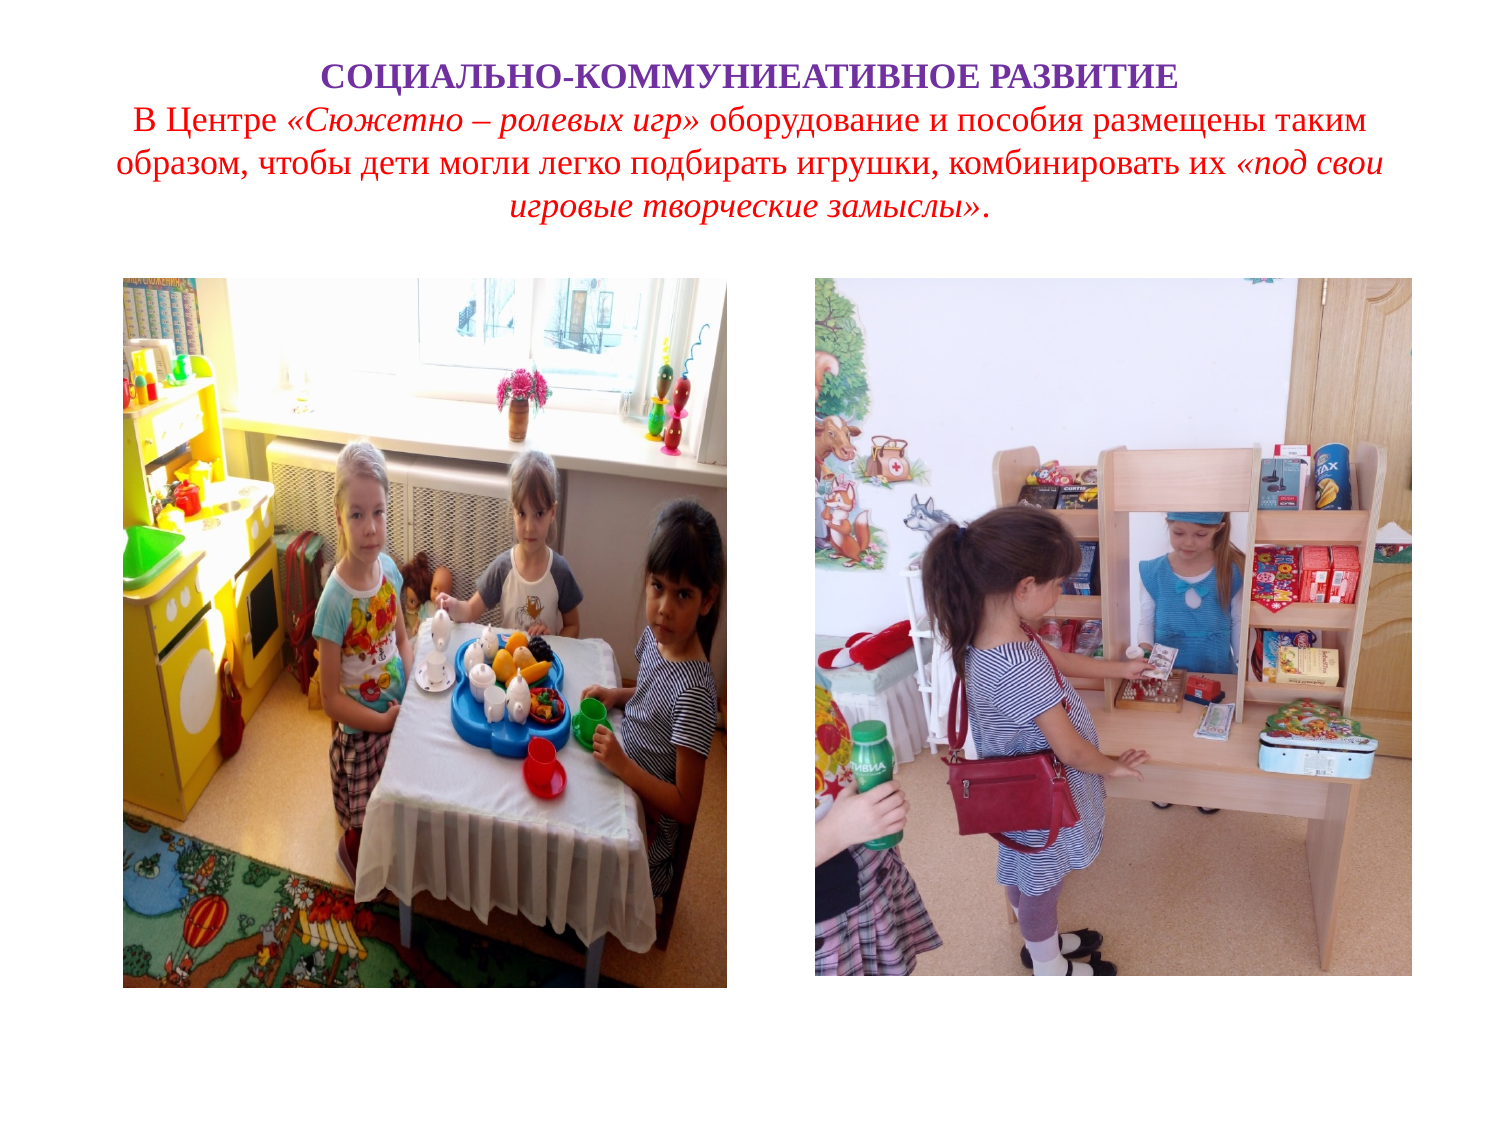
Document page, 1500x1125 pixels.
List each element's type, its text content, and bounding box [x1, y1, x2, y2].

title СОЦИАЛЬНО-КОММУНИЕАТИВНОЕ РАЗВИТИЕ В Центре «Сюжетно – ролевых игр» оборудование и пособия размещены таким образом, чтобы дети могли легко подбирать игрушки, комбинировать их «под свои игровые творческие замыслы». [75, 45, 1425, 233]
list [123, 278, 727, 988]
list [815, 278, 1412, 977]
